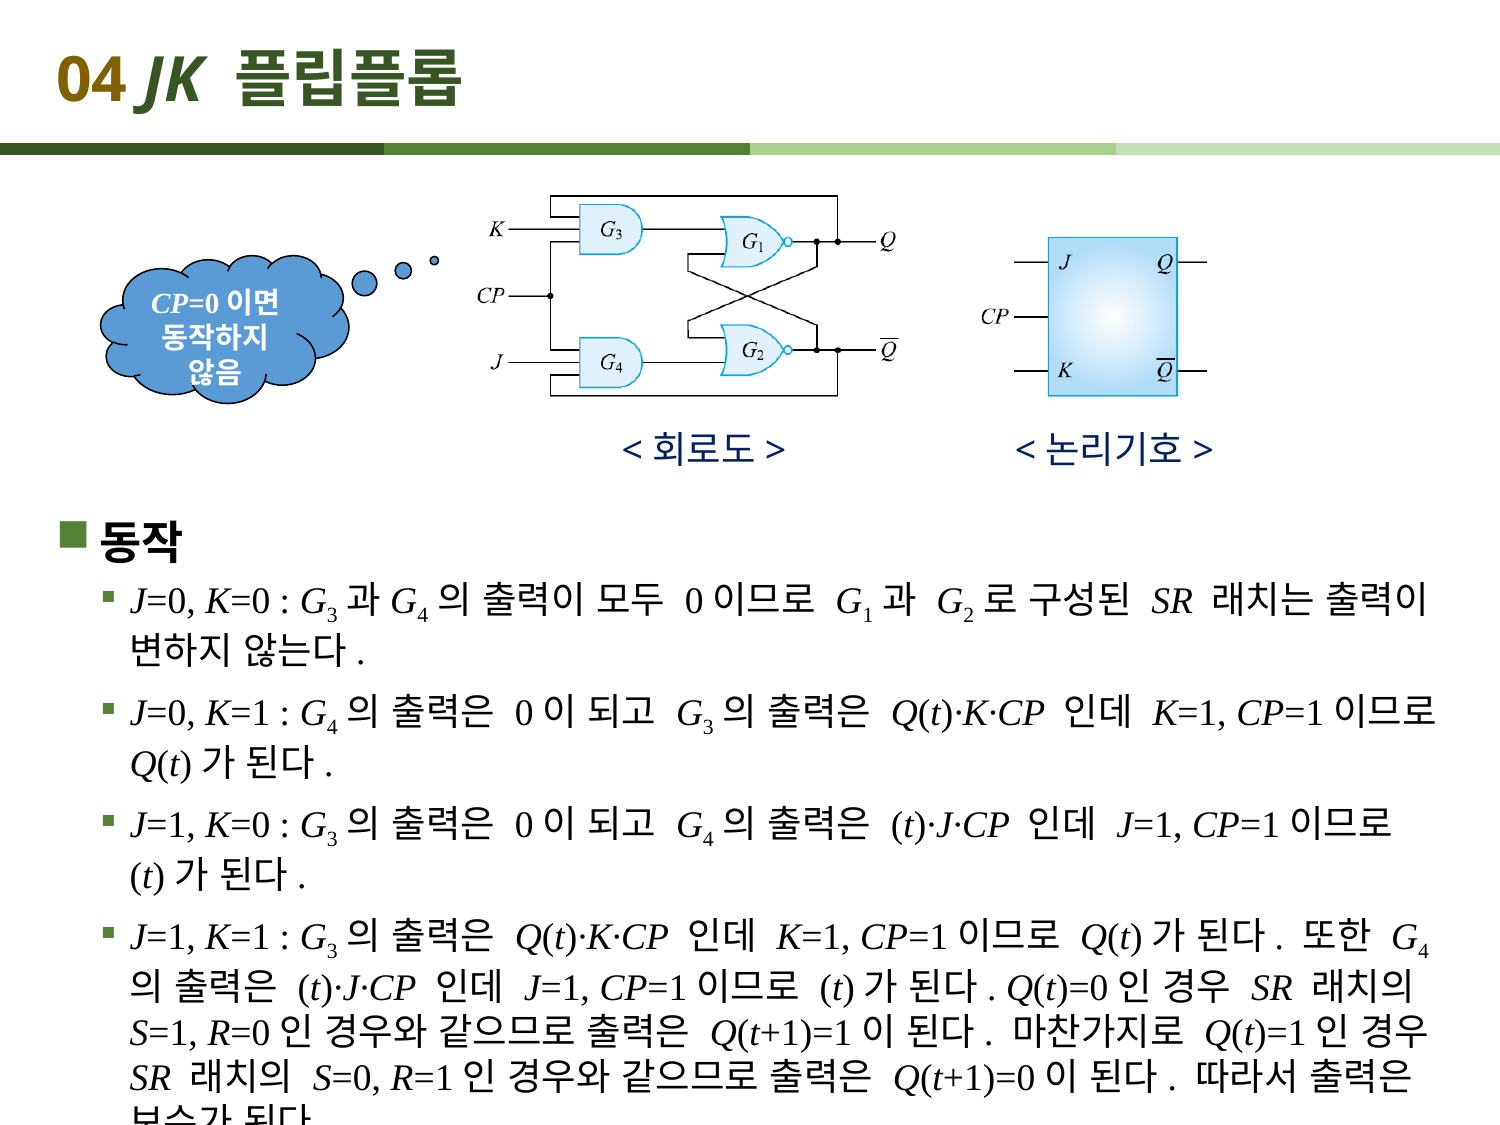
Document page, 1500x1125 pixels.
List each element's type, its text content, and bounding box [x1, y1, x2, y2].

text_box <논리기호> [1000, 419, 1229, 479]
text_box CP=0이면 동작하지 않음 [395, 262, 412, 279]
title 04 JK 플립플롭 [41, 31, 1282, 121]
text_box <회로도> [606, 419, 801, 479]
text_box CP=0이면 동작하지 않음 [352, 271, 377, 296]
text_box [470, 185, 1213, 402]
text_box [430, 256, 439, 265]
text_box CP=0이면 동작하지 않음 [100, 255, 349, 404]
